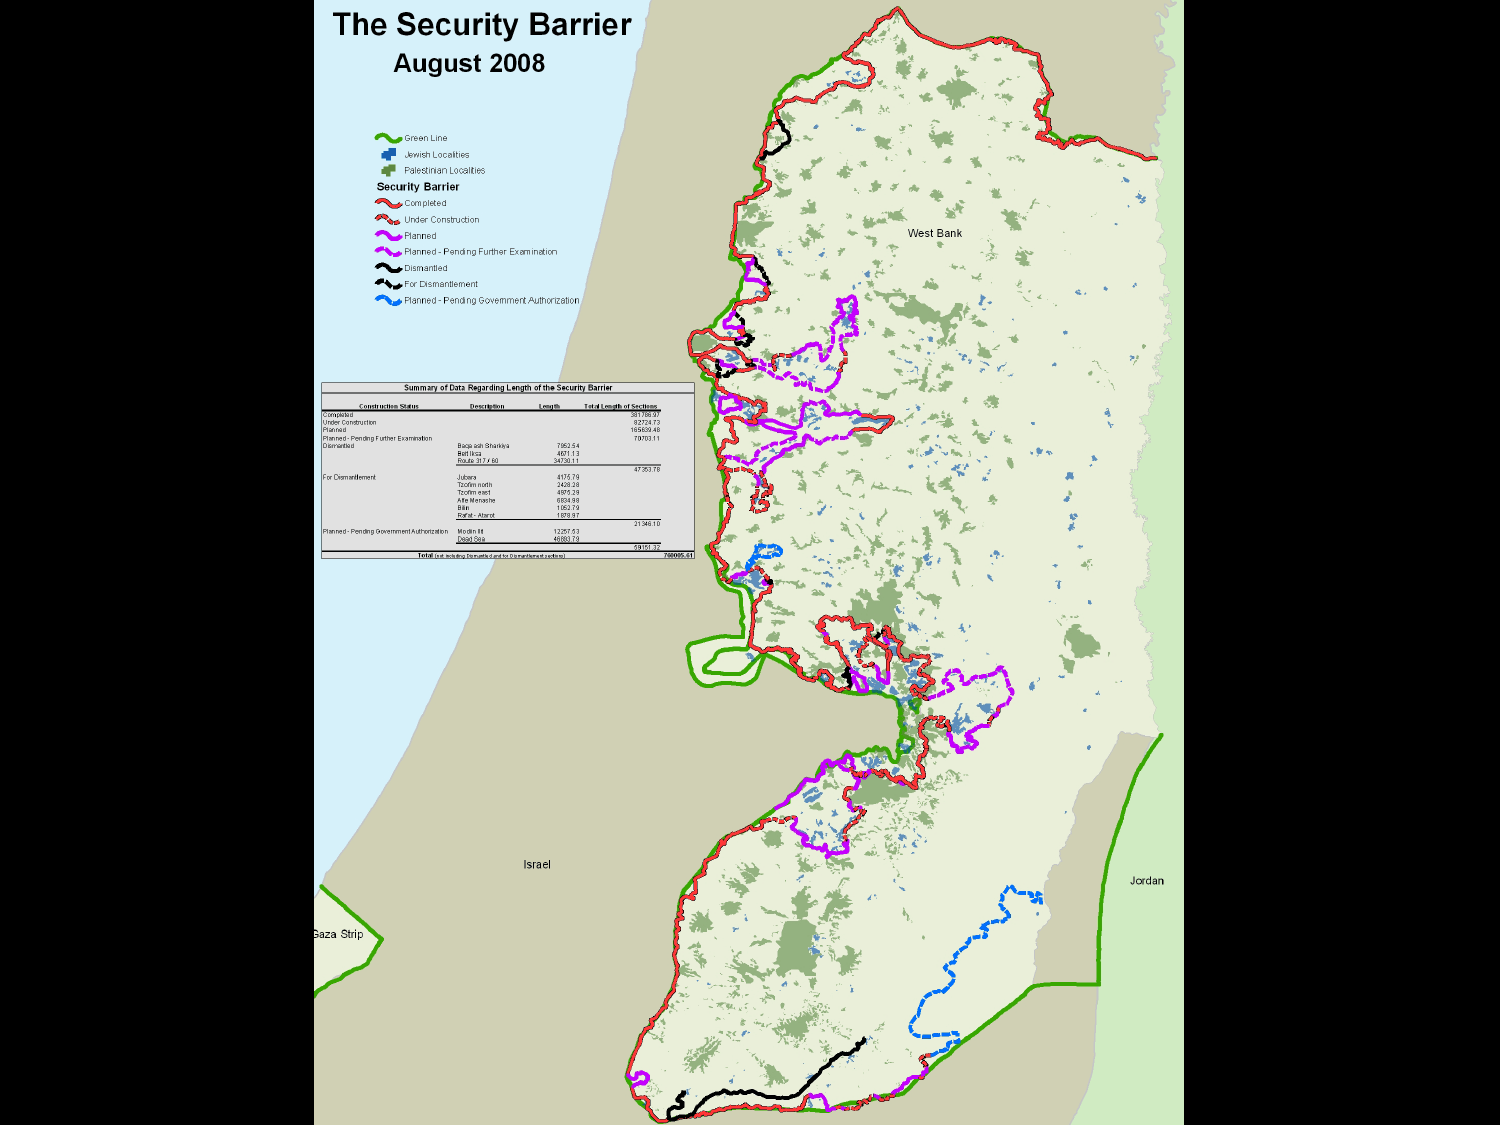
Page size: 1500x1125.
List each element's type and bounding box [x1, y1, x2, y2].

picture [314, 0, 1185, 1125]
